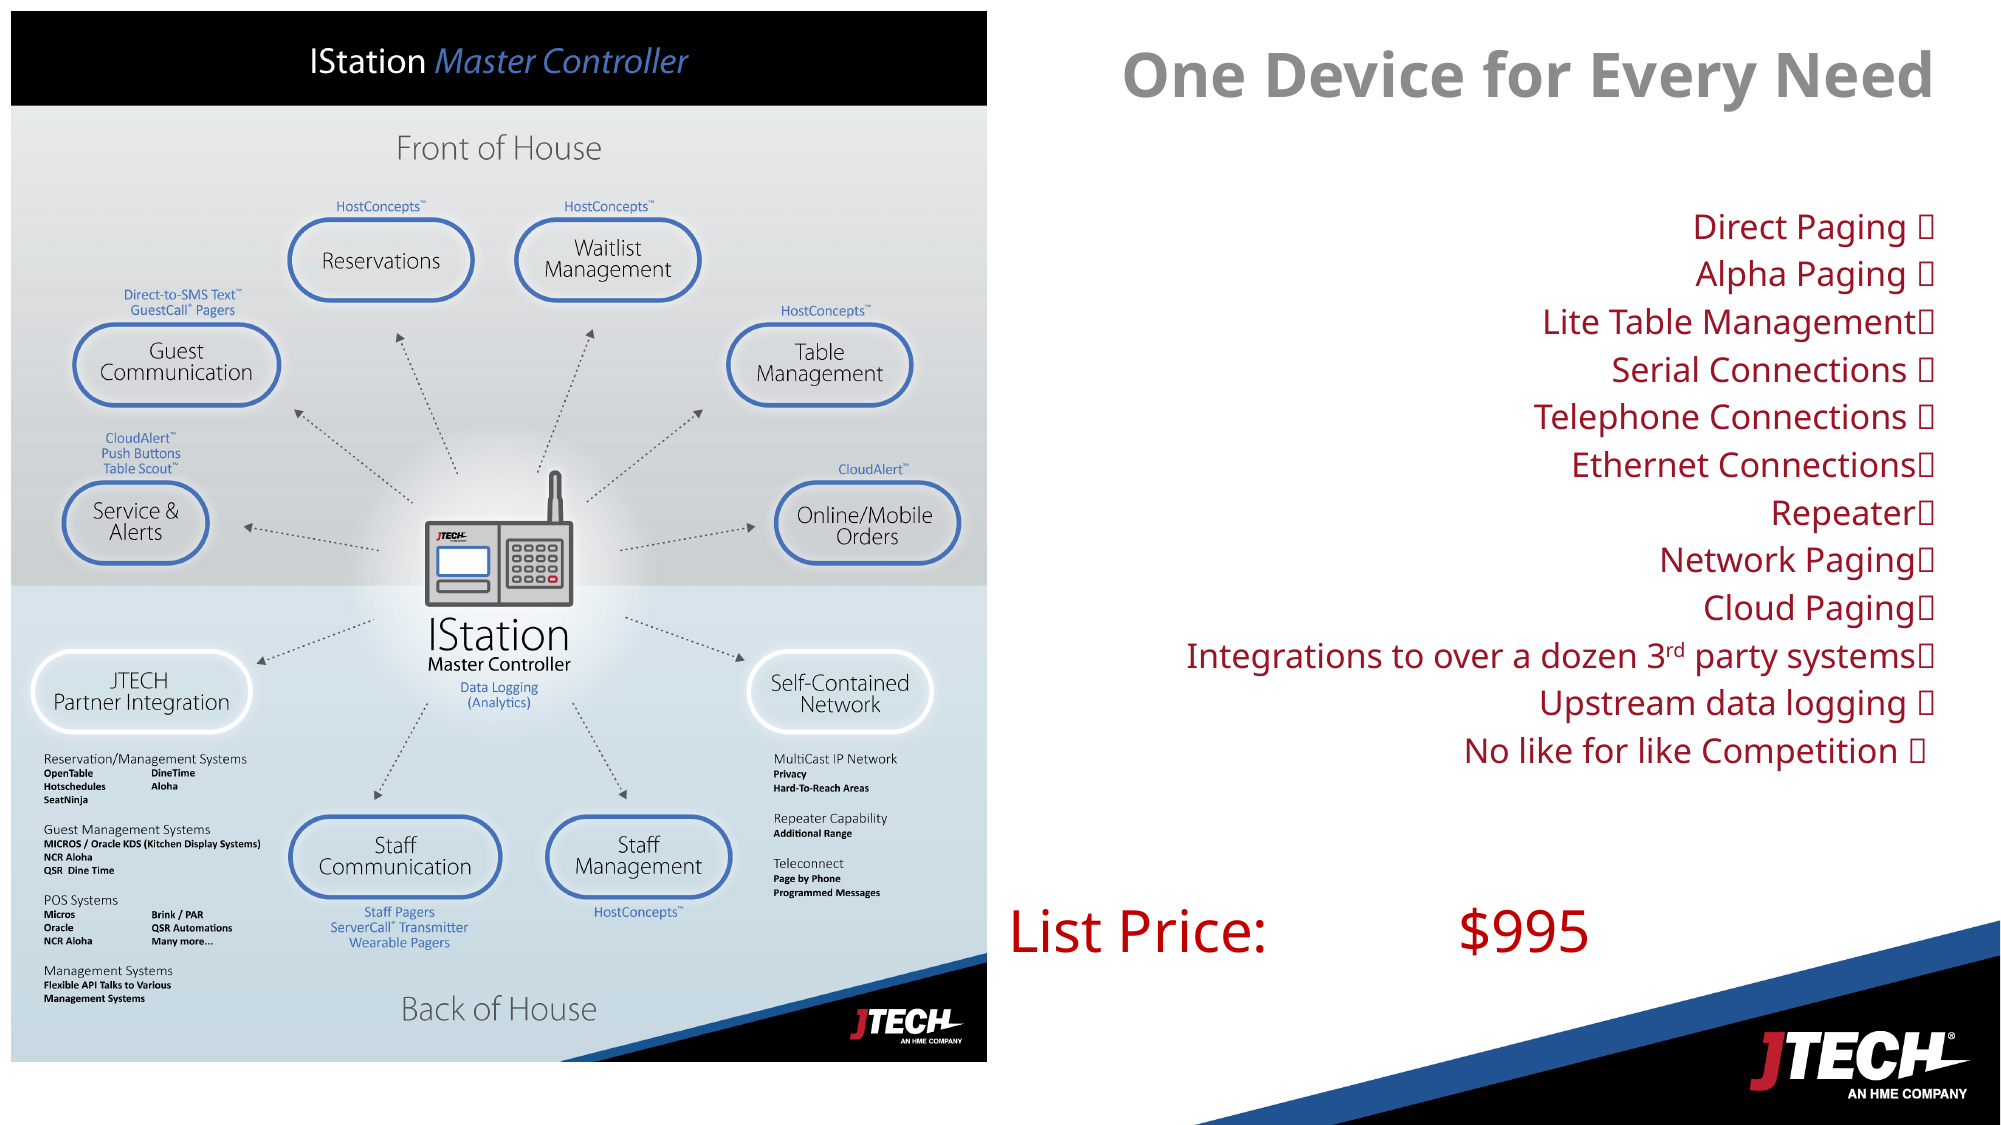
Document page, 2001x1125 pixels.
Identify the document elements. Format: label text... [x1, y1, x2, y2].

list One Device for Every Need Direct Paging  Alpha Paging  Lite Table Management Serial Connections  Telephone Connections  Ethernet Connections Repeater Network Paging Cloud Paging Integrations to over a dozen 3rd party systems Upstream data logging  No like for like Competition  [992, 23, 1952, 778]
text_box List Price: $995 [993, 886, 1607, 972]
picture [0, 0, 2001, 1125]
